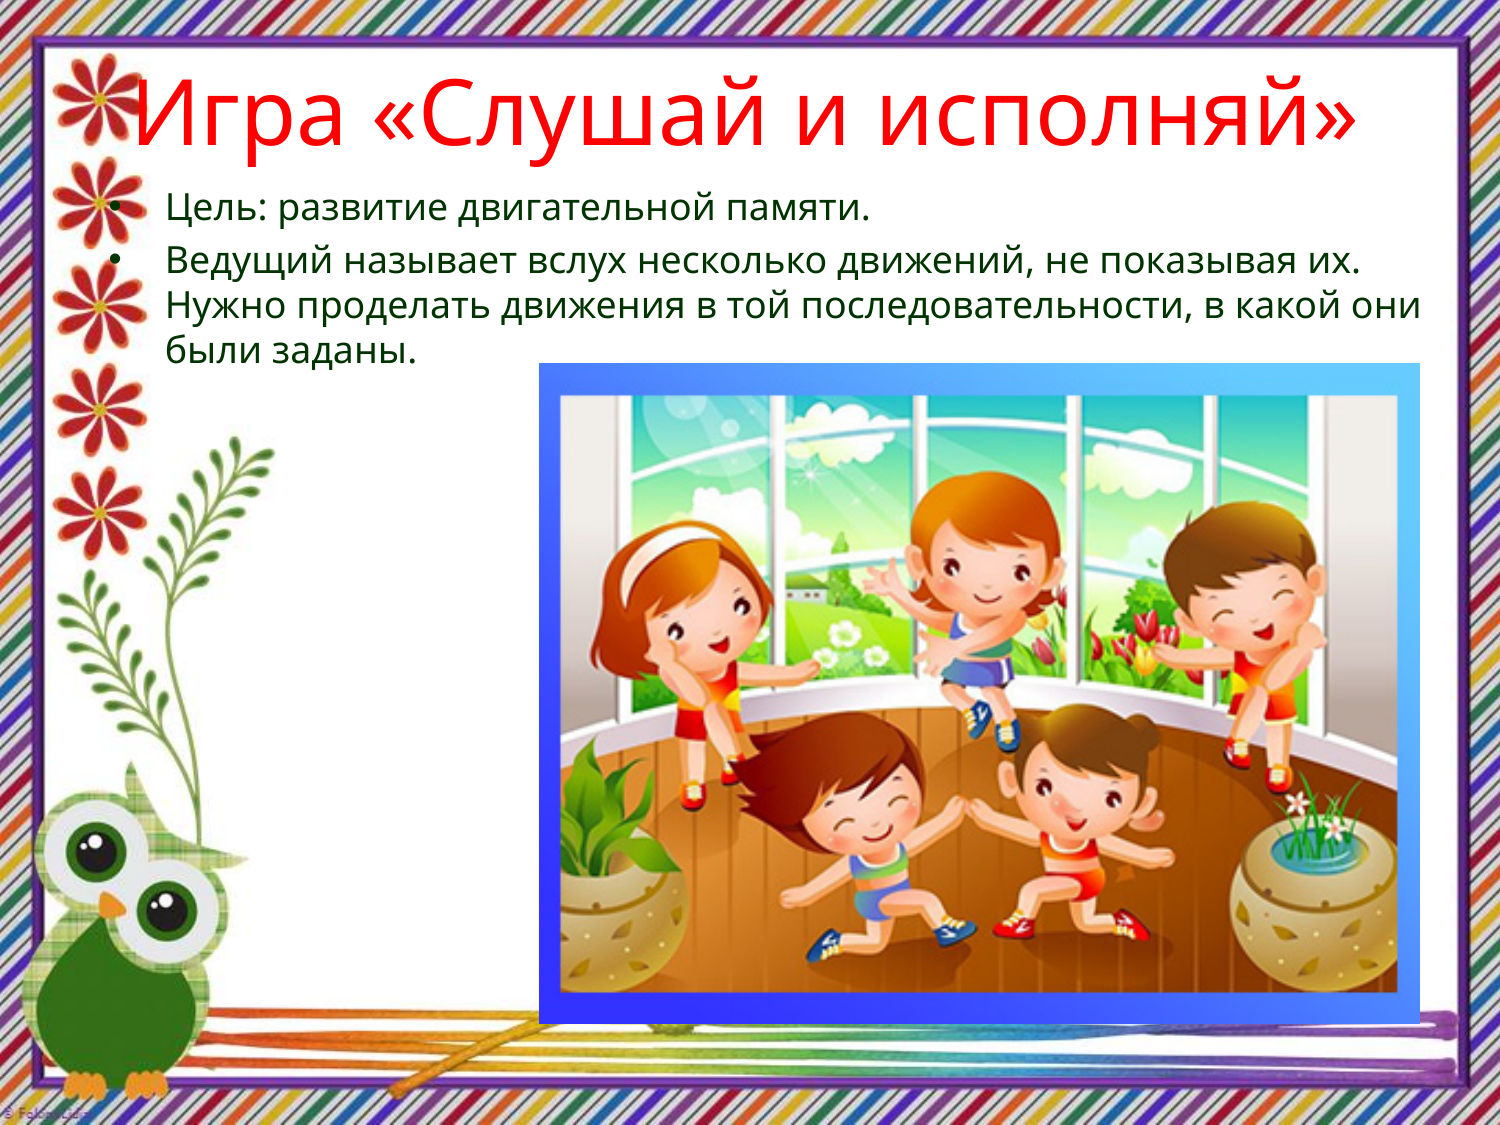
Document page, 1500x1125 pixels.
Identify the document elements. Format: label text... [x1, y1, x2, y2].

title Игра «Слушай и исполняй» [70, 46, 1421, 176]
picture [0, 0, 1500, 1125]
list Цель: развитие двигательной памяти. Ведущий называет вслух несколько движений, не показывая их. Нужно проделать движения в той последовательности, в какой они были заданы. [93, 175, 1444, 919]
